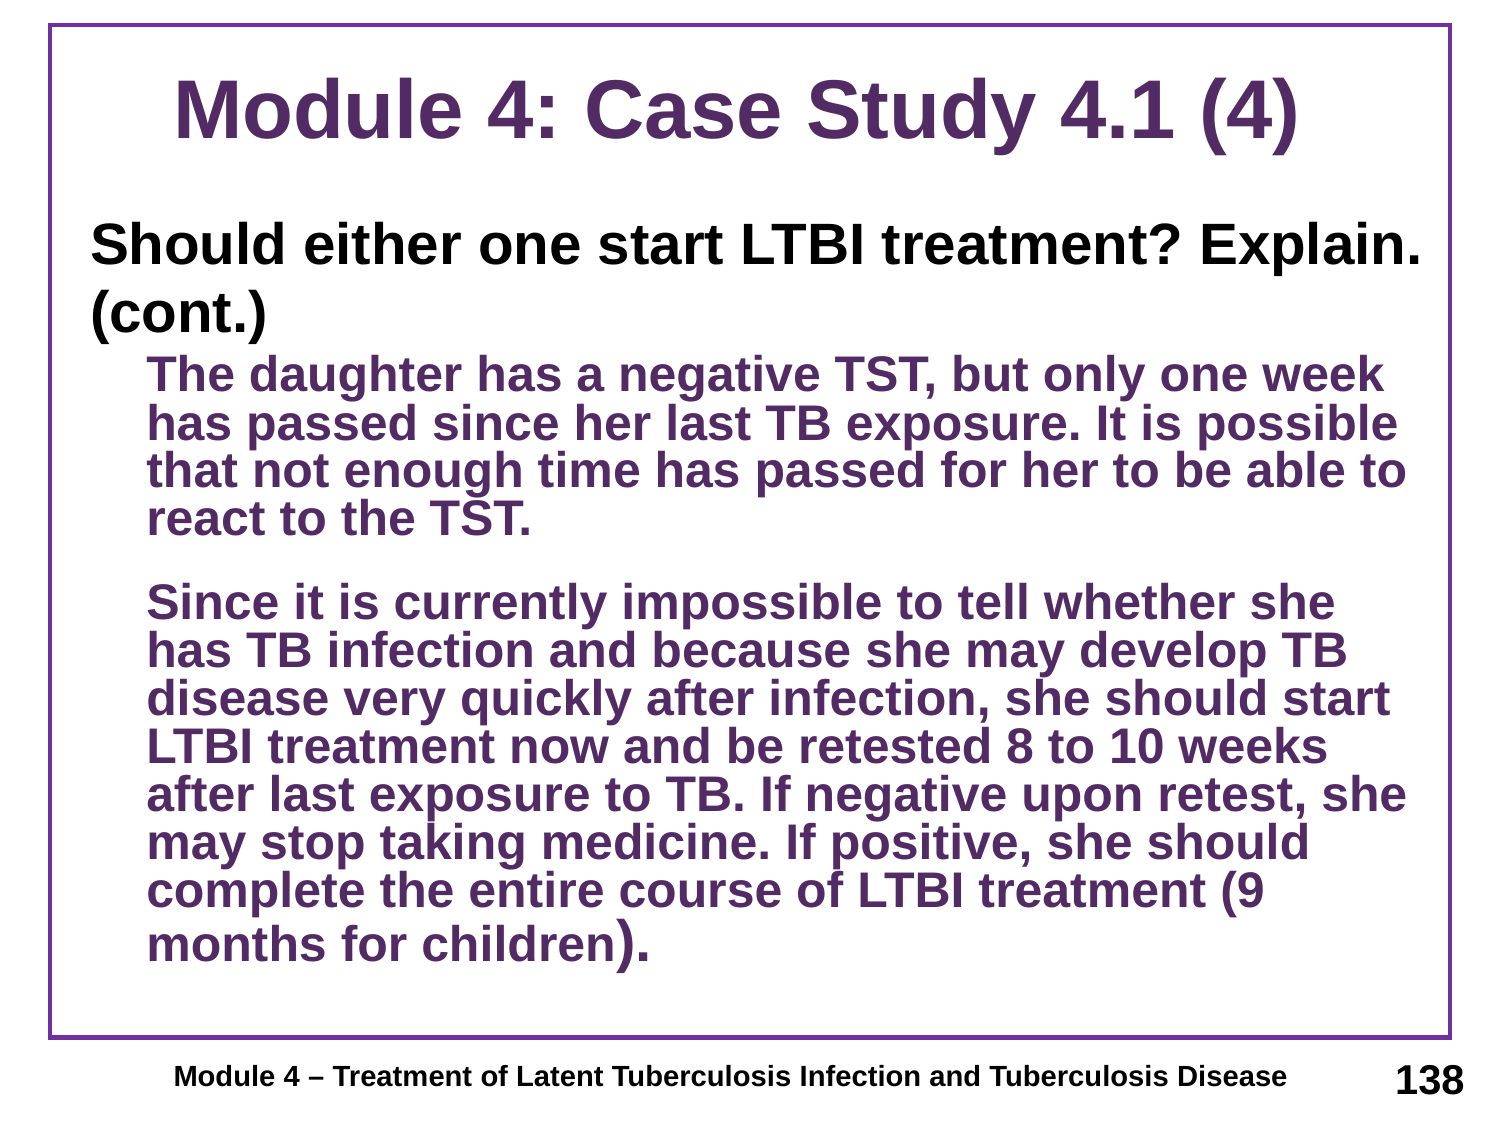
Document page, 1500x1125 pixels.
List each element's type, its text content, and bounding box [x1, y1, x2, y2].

slide_number 138 [1129, 1045, 1480, 1124]
footer Module 4 – Treatment of Latent Tuberculosis Infection and Tuberculosis Disease [0, 1049, 1129, 1091]
text_box [50, 24, 1450, 1038]
